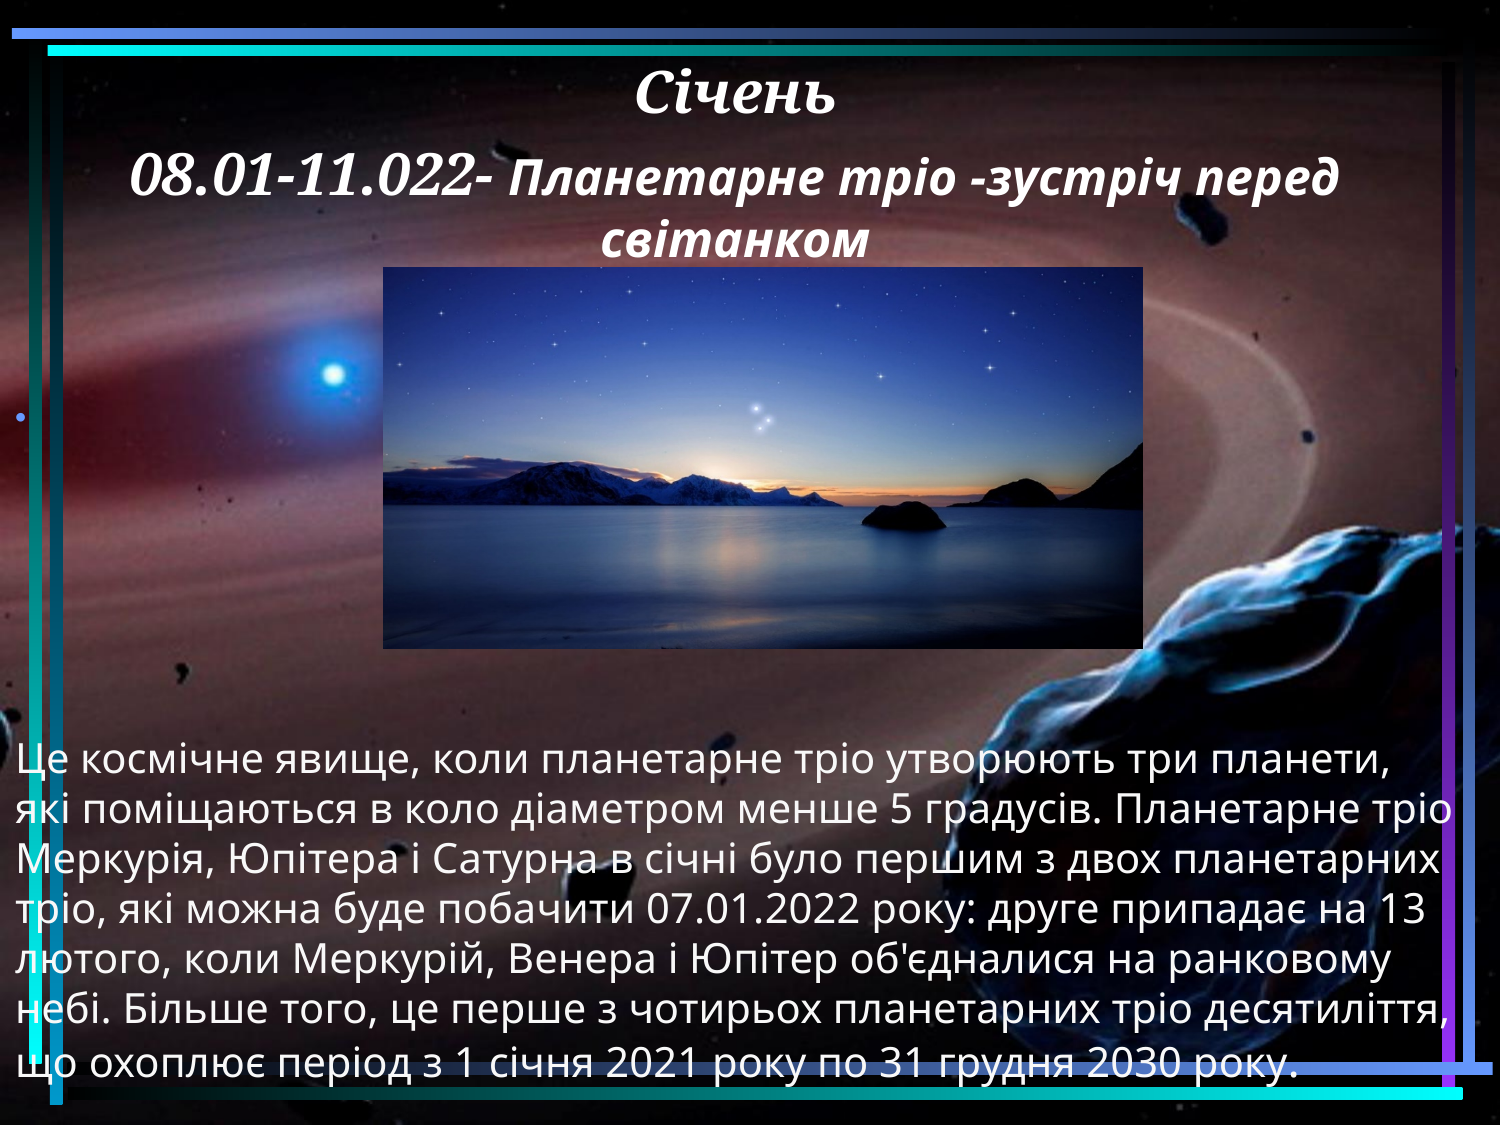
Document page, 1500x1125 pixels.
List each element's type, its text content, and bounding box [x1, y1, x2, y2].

picture [383, 266, 1143, 649]
list Січень 08.01-11.022- Планетарне тріо -зустріч перед світанком Це космічне явище, коли планетарне тріо утворюють три планети, які поміщаються в коло діаметром менше 5 градусів. Планетарне тріо Меркурія, Юпітера і Сатурна в січні було першим з двох планетарних тріо, які можна буде побачити 07.01.2022 року: друге припадає на 13 лютого, коли Меркурій, Венера і Юпітер об'єдналися на ранковому небі. Більше того, це перше з чотирьох планетарних тріо десятиліття, що охоплює період з 1 січня 2021 року по 31 грудня 2030 року. [0, 48, 1471, 1125]
picture [0, 0, 1500, 1125]
